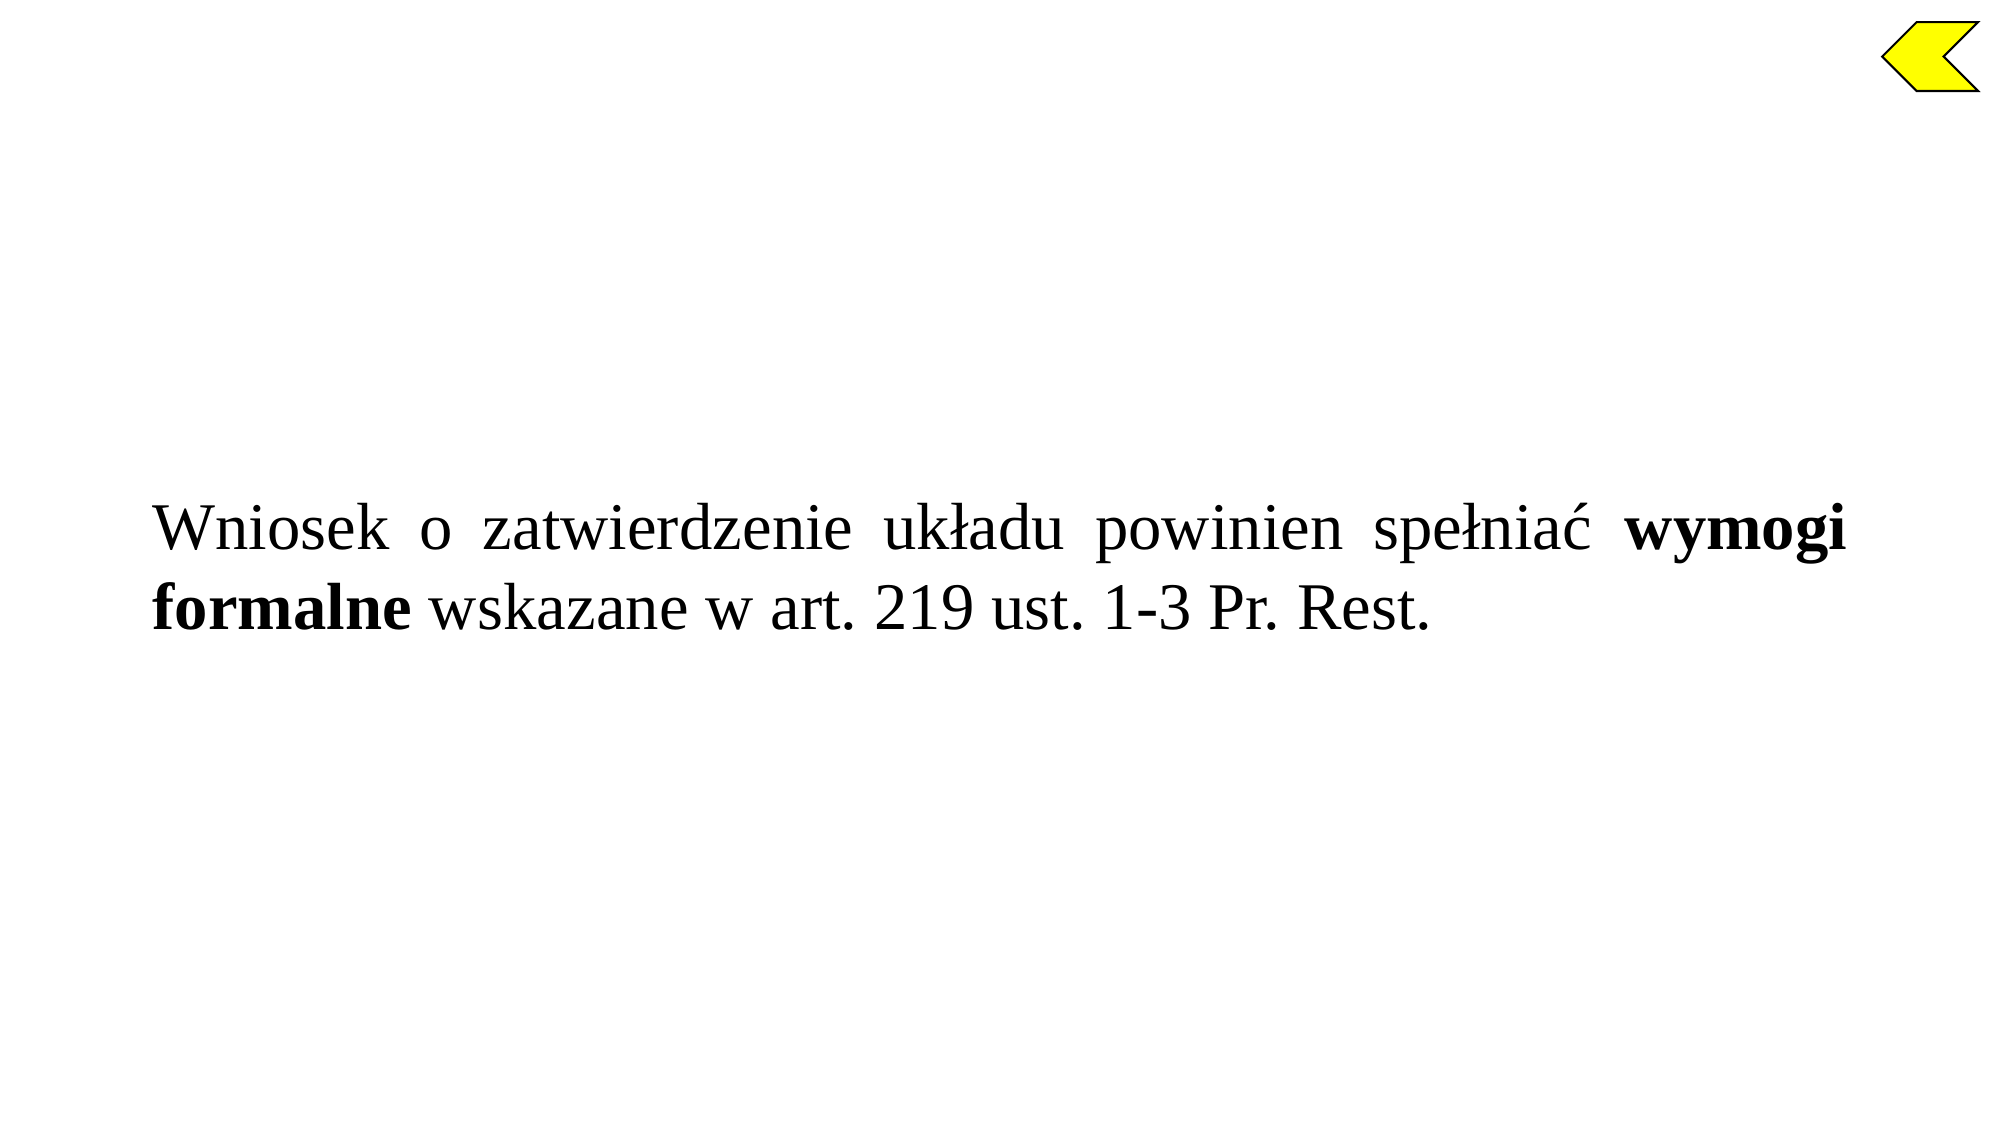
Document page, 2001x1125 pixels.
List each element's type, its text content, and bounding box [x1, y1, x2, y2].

list Wniosek o zatwierdzenie układu powinien spełniać wymogi formalne wskazane w art. 219 ust. 1-3 Pr. Rest. [137, 109, 1863, 1015]
text_box [1880, 21, 1981, 93]
